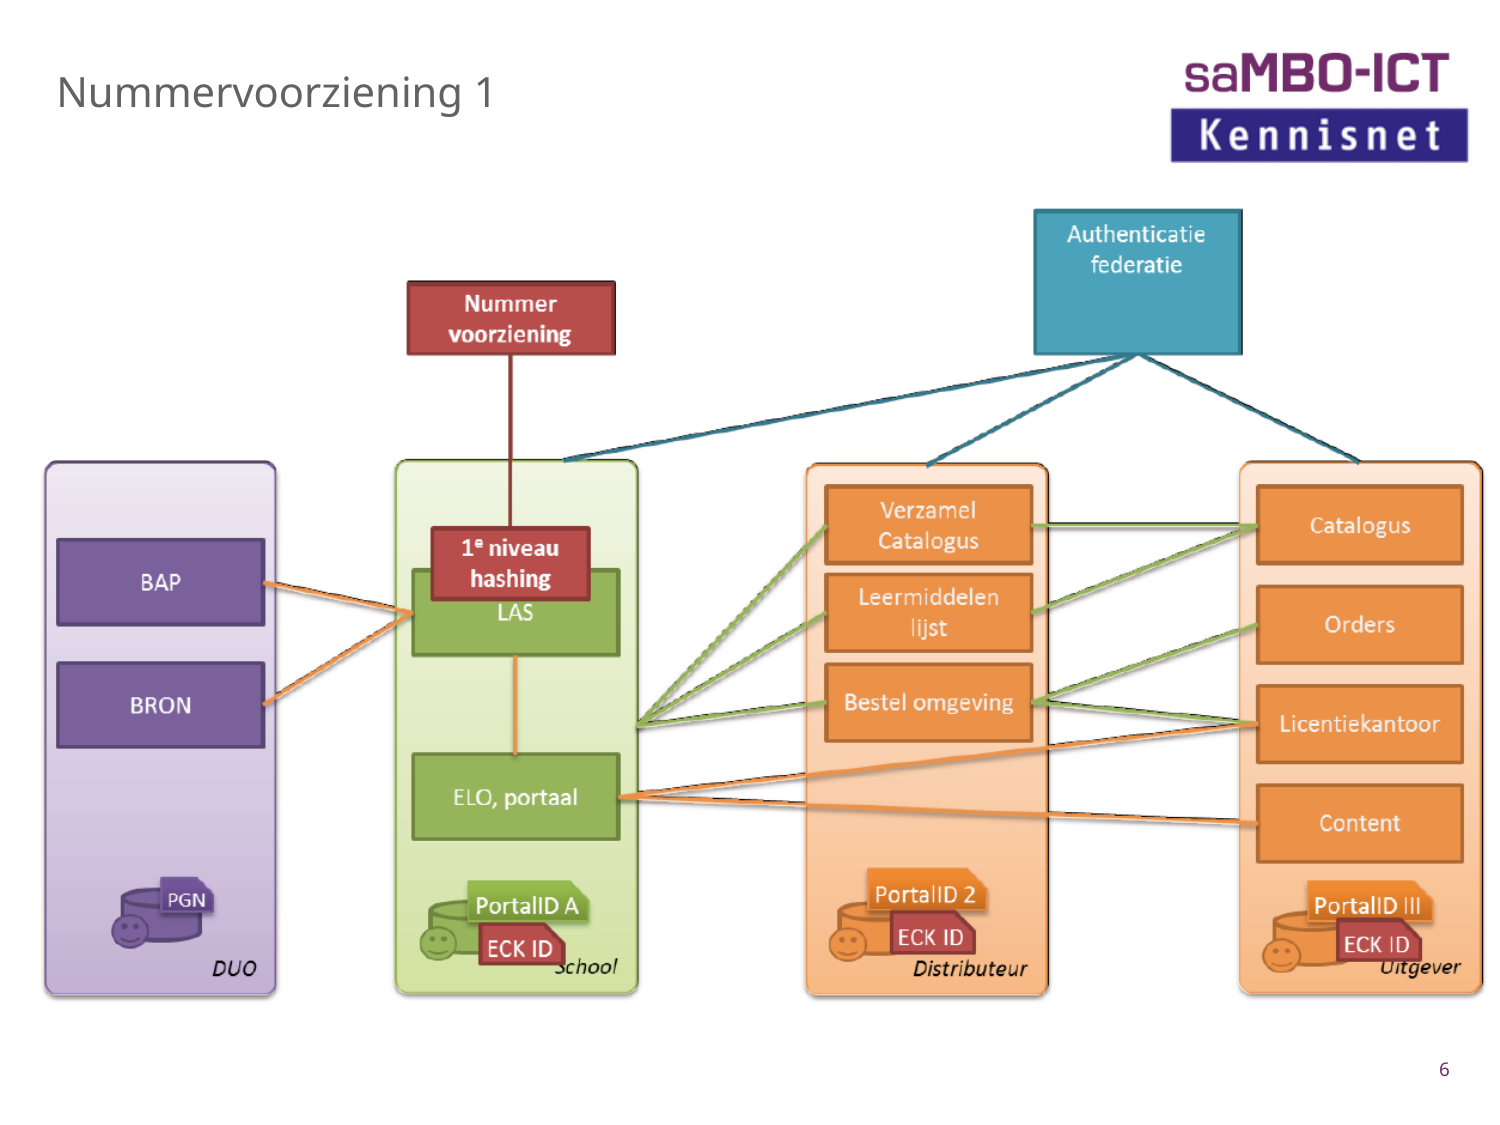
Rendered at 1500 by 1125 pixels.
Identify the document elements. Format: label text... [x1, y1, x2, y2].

picture [0, 0, 1500, 1125]
title Nummervoorziening 1 [41, 58, 1164, 196]
